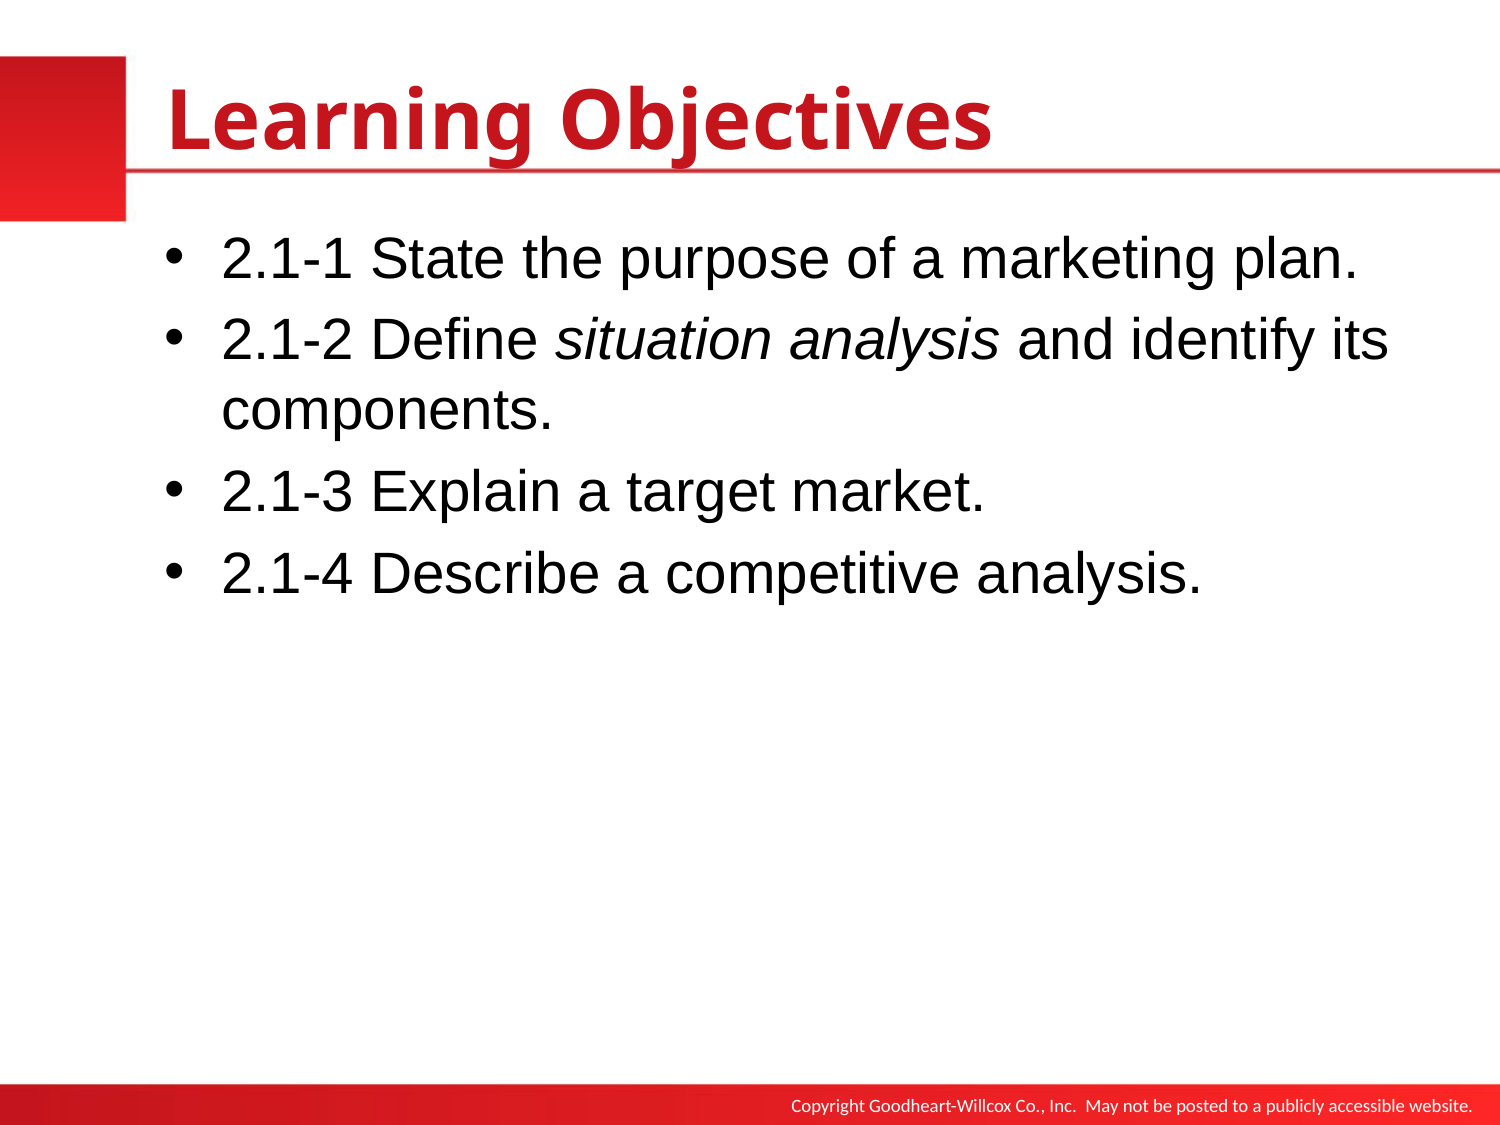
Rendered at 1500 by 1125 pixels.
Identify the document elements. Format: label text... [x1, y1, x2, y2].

list 2.1-1 State the purpose of a marketing plan. 2.1-2 Define situation analysis and identify its components. 2.1-3 Explain a target market. 2.1-4 Describe a competitive analysis. [150, 212, 1463, 1075]
title Learning Objectives [149, 48, 1463, 174]
picture [0, 0, 1500, 1125]
